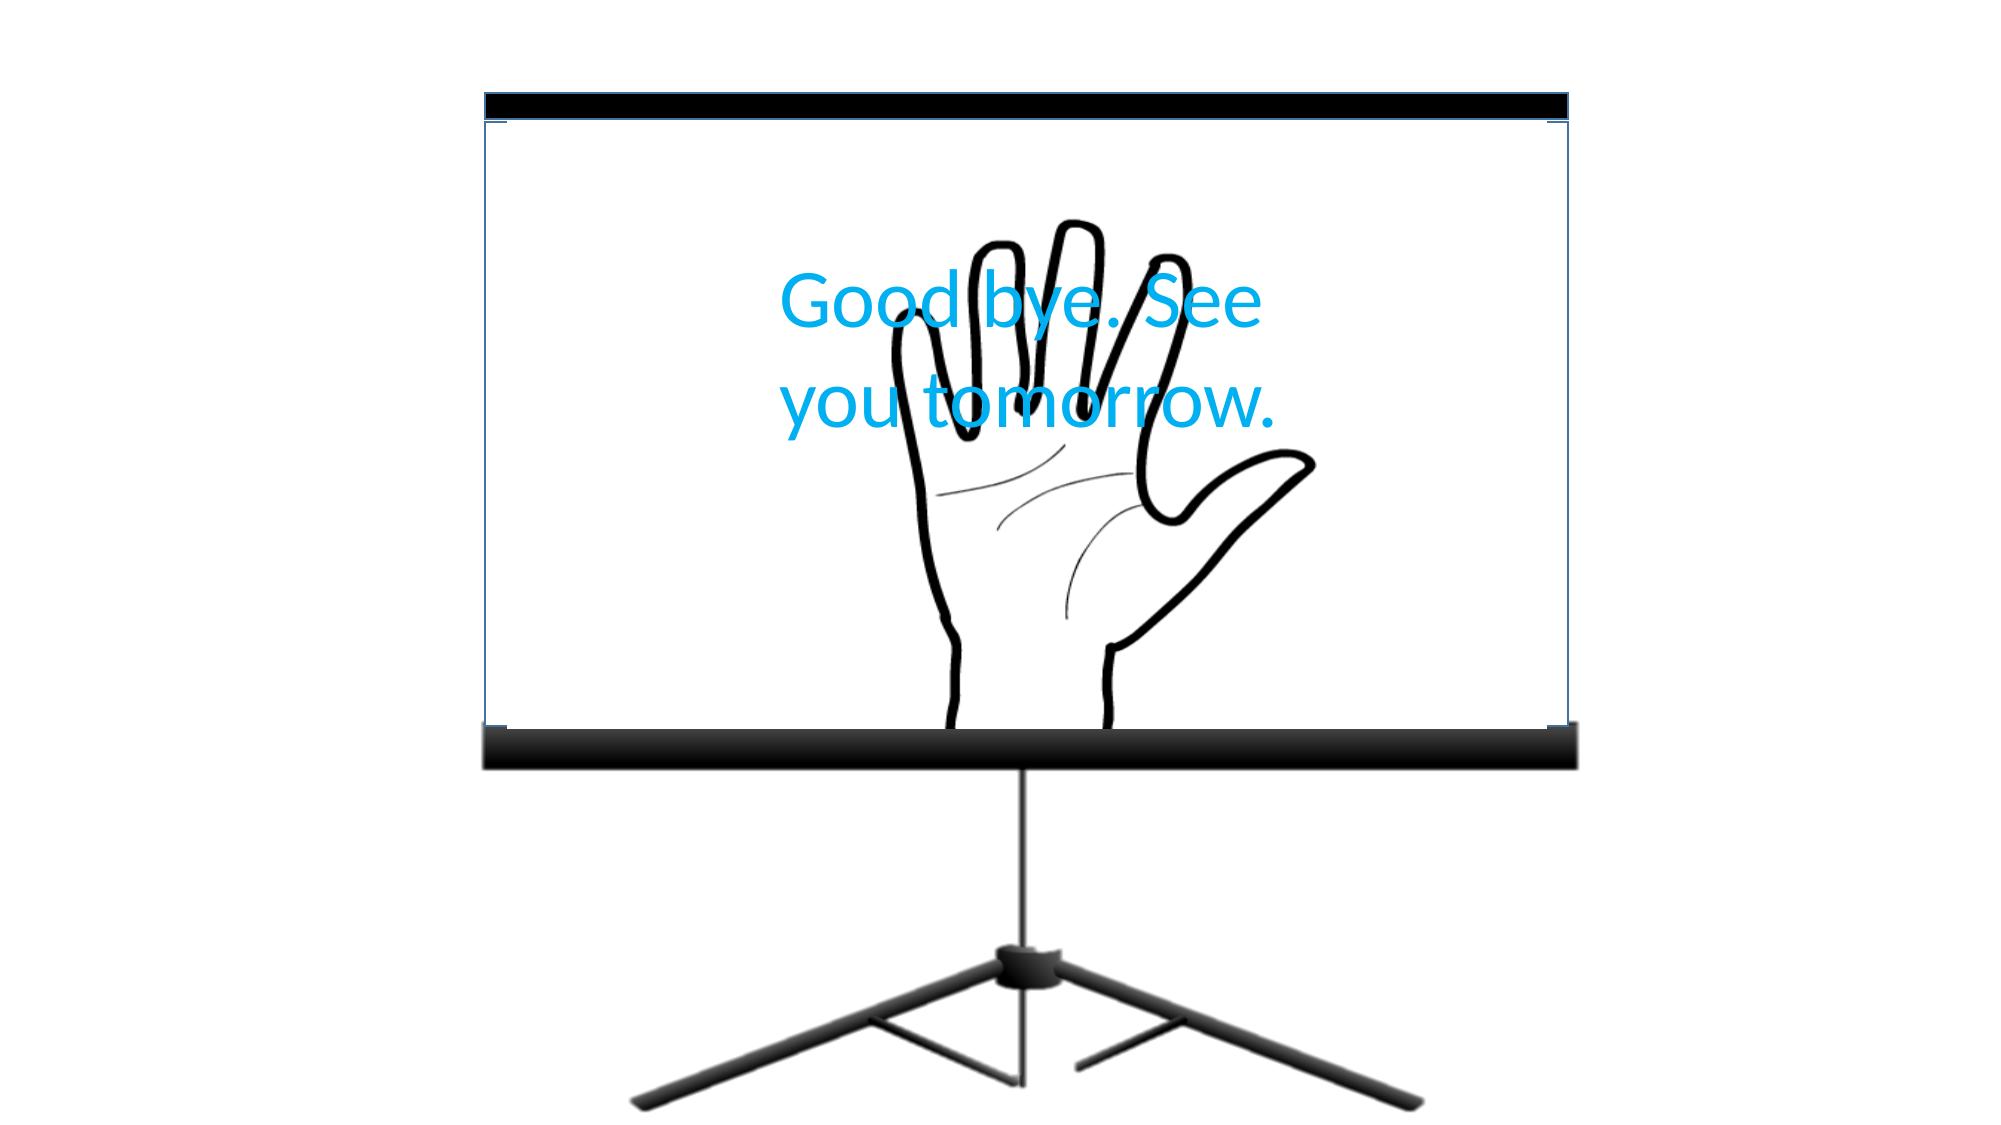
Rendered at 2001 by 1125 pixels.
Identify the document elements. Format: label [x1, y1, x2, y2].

text_box [345, 92, 1715, 1125]
picture [507, 121, 1547, 729]
